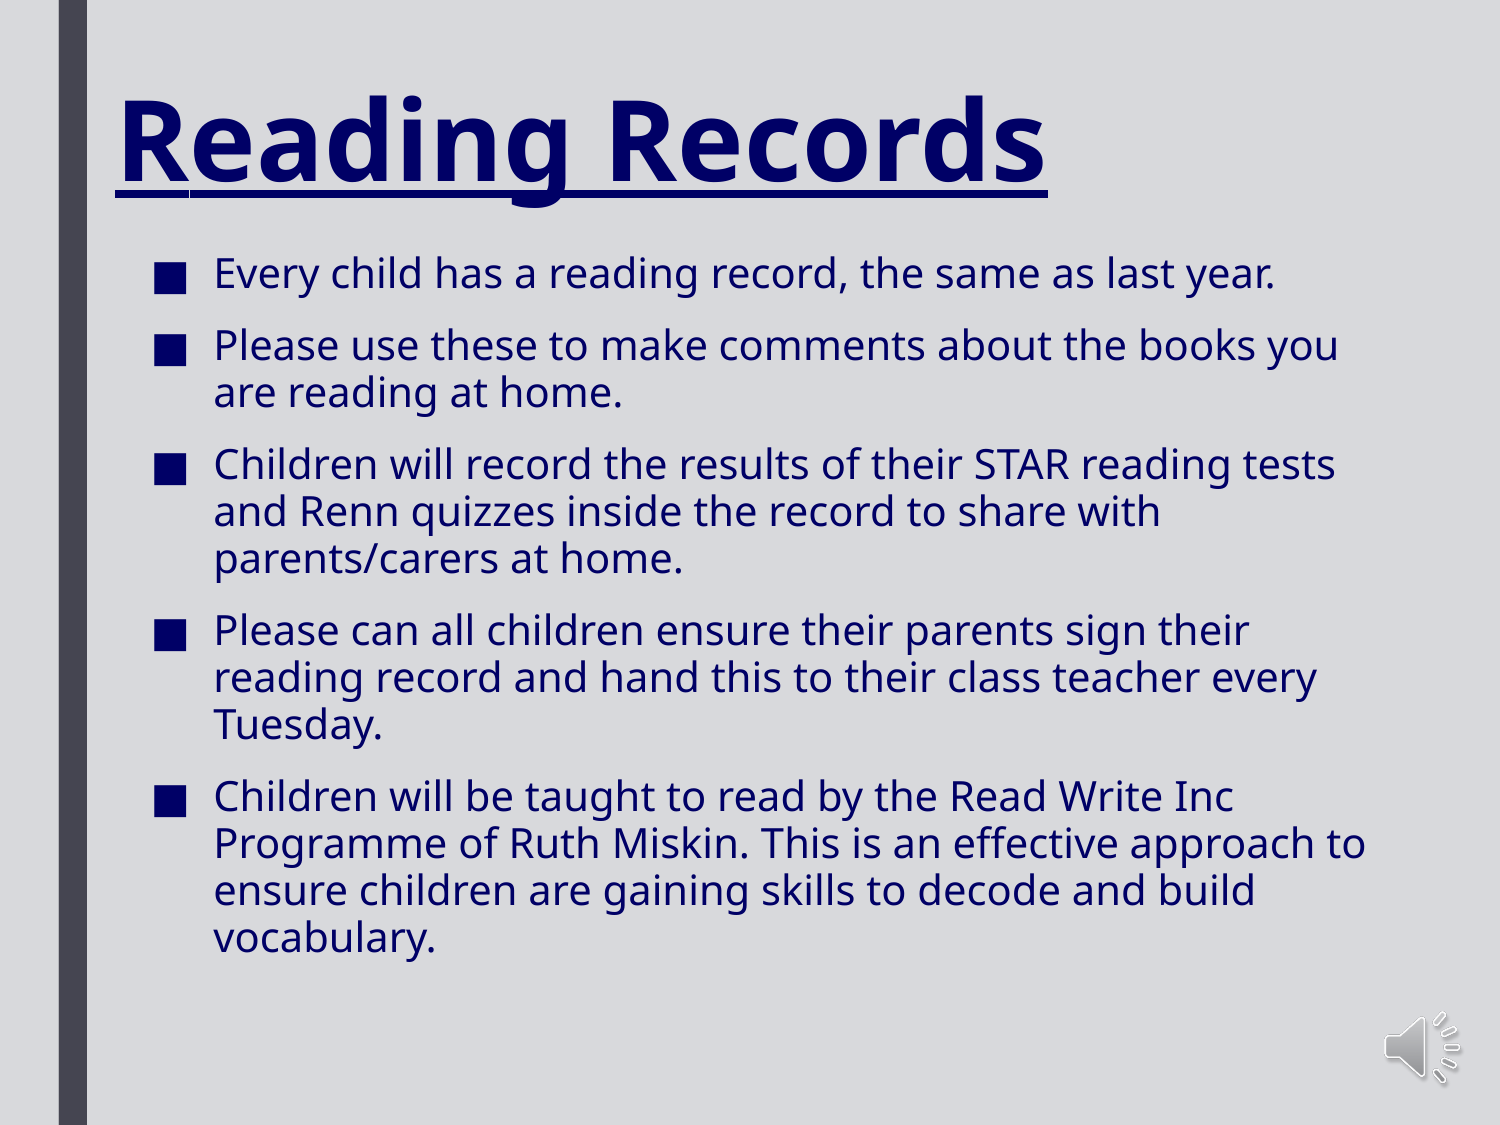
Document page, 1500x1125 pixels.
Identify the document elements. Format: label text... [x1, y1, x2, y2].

list Every child has a reading record, the same as last year. Please use these to make comments about the books you are reading at home. Children will record the results of their STAR reading tests and Renn quizzes inside the record to share with parents/carers at home. Please can all children ensure their parents sign their reading record and hand this to their class teacher every Tuesday. Children will be taught to read by the Read Write Inc Programme of Ruth Miskin. This is an effective approach to ensure children are gaining skills to decode and build vocabulary. [135, 243, 1412, 877]
picture [1384, 1009, 1465, 1090]
title Reading Records [100, 78, 1228, 341]
